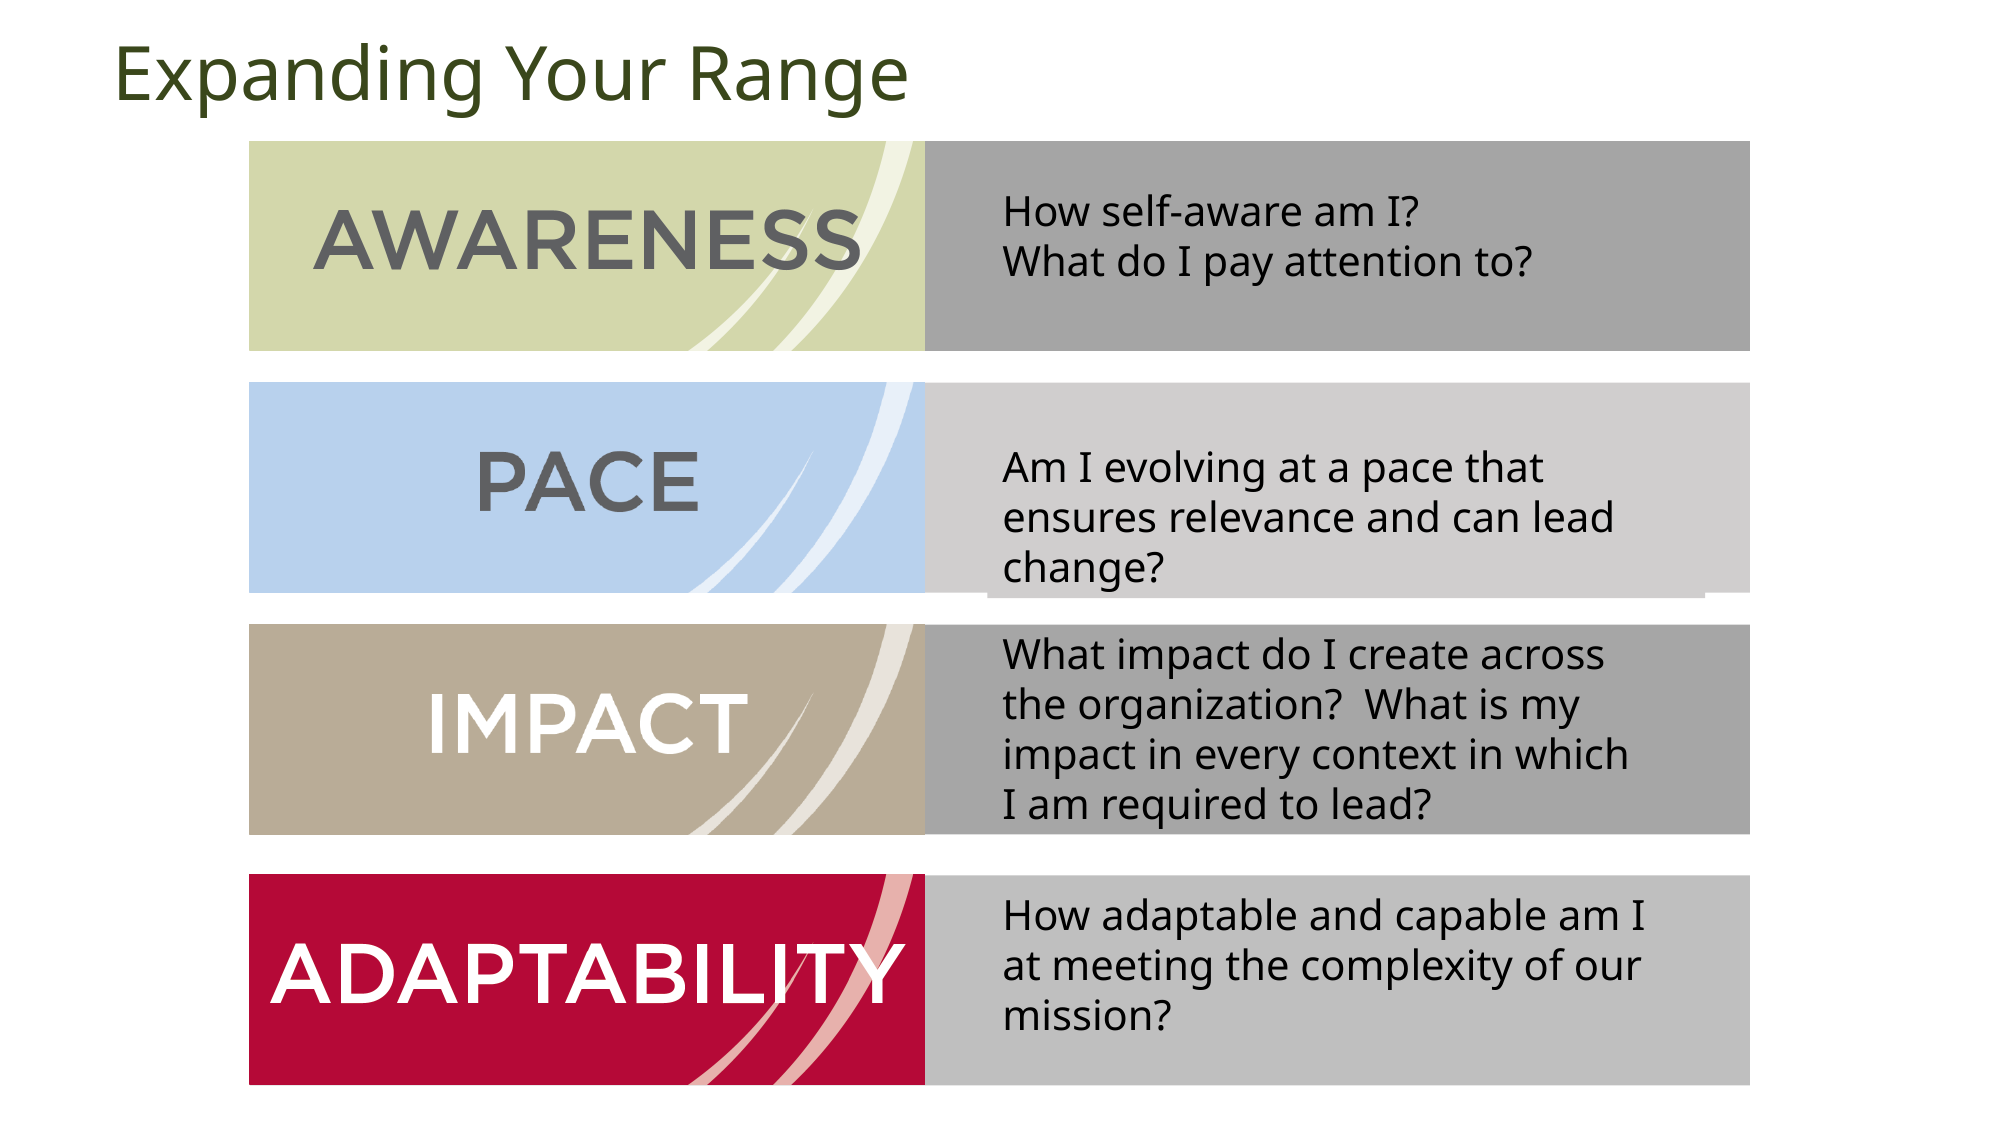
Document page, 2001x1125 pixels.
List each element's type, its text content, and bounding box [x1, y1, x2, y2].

title Expanding Your Range [97, 38, 1448, 114]
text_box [249, 874, 1750, 1086]
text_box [249, 620, 1750, 838]
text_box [249, 382, 1750, 593]
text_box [249, 140, 1750, 351]
